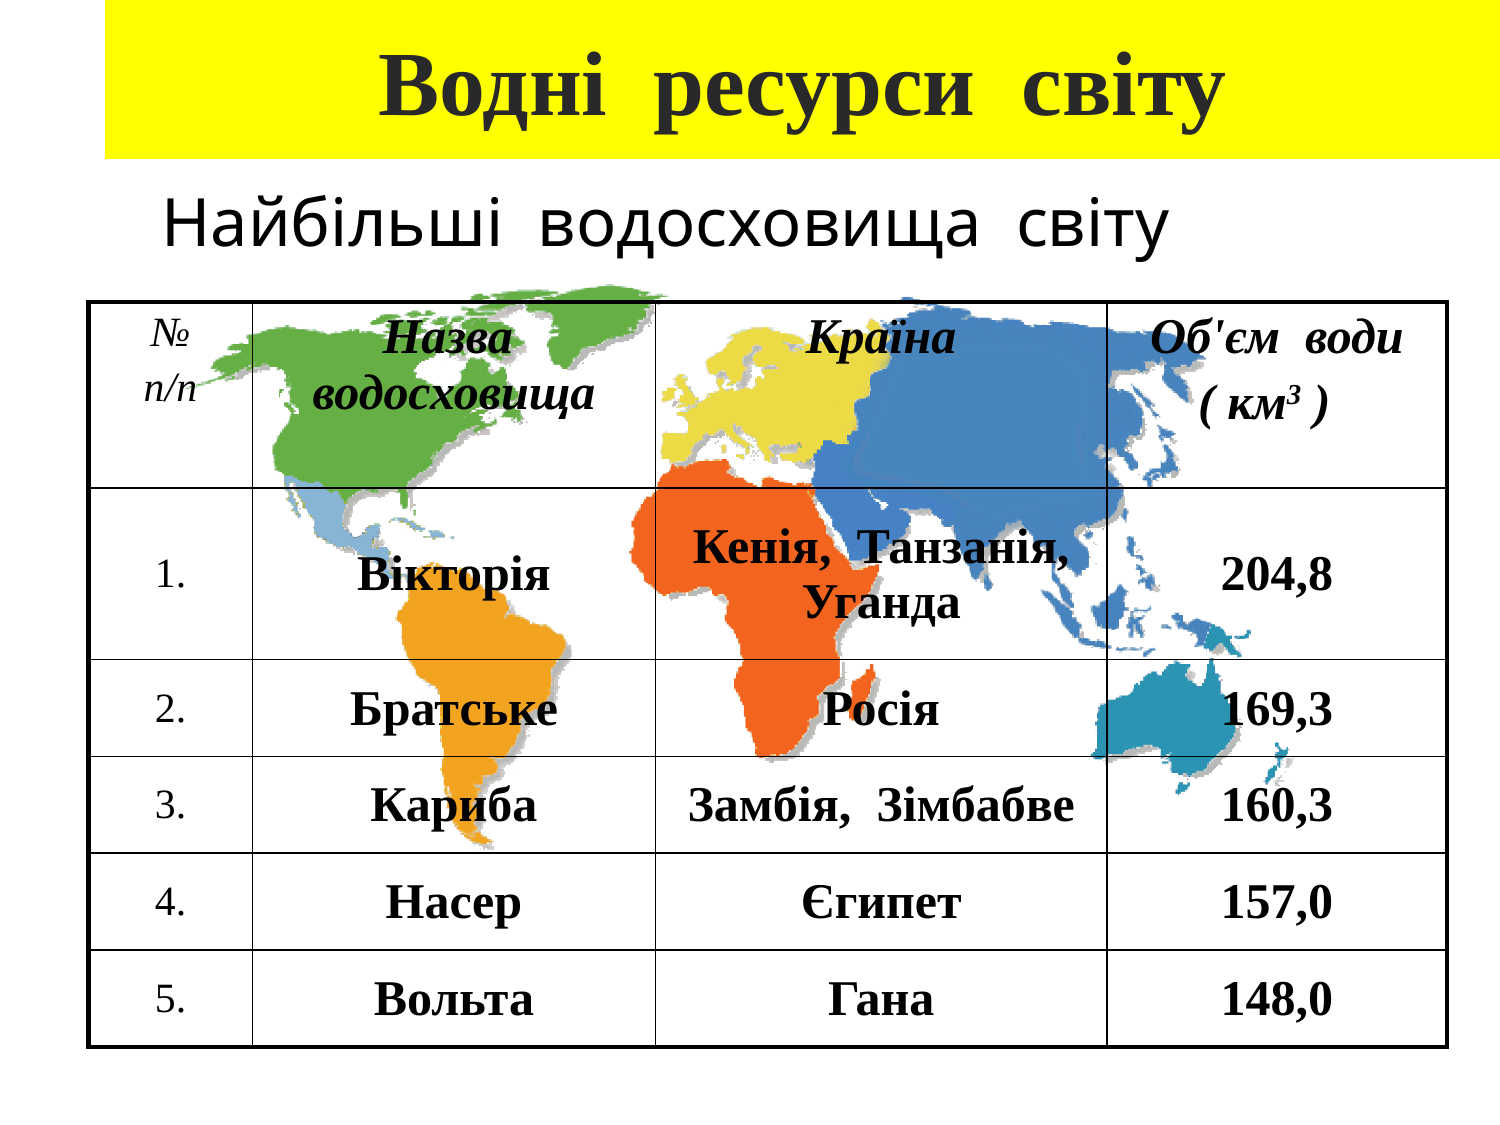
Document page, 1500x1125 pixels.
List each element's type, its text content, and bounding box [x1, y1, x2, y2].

table_cell Насер [253, 854, 655, 949]
table_cell 157,0 [1108, 854, 1445, 949]
table_header № п/п [91, 304, 252, 487]
table_cell 3. [91, 757, 252, 852]
table_cell 5. [91, 951, 252, 1045]
text_box Найбільші водосховища світу [146, 172, 1186, 268]
table_cell Кенія, Танзанія, Уганда [656, 489, 1106, 659]
table_cell Гана [656, 951, 1106, 1045]
table_cell Братське [253, 660, 655, 756]
table_cell 4. [91, 854, 252, 949]
table_cell 204,8 [1108, 489, 1445, 659]
text_box [53, 254, 1500, 340]
title Водні ресурси світу [105, 0, 1500, 159]
table_cell 1. [91, 489, 252, 659]
table_cell Росія [656, 660, 1106, 756]
table_cell Вольта [253, 951, 655, 1045]
table_header Об'єм води ( км3 ) [1108, 304, 1445, 487]
table_header Назва водосховища [253, 304, 655, 487]
table_cell 2. [91, 660, 252, 756]
table_cell 160,3 [1108, 757, 1445, 852]
table_cell 148,0 [1108, 951, 1445, 1045]
table_header Країна [656, 304, 1106, 487]
table_cell Замбія, Зімбабве [656, 757, 1106, 852]
table_cell Кариба [253, 757, 655, 852]
table_cell 169,3 [1108, 660, 1445, 756]
table_cell Вікторія [253, 489, 655, 659]
table_cell Єгипет [656, 854, 1106, 949]
